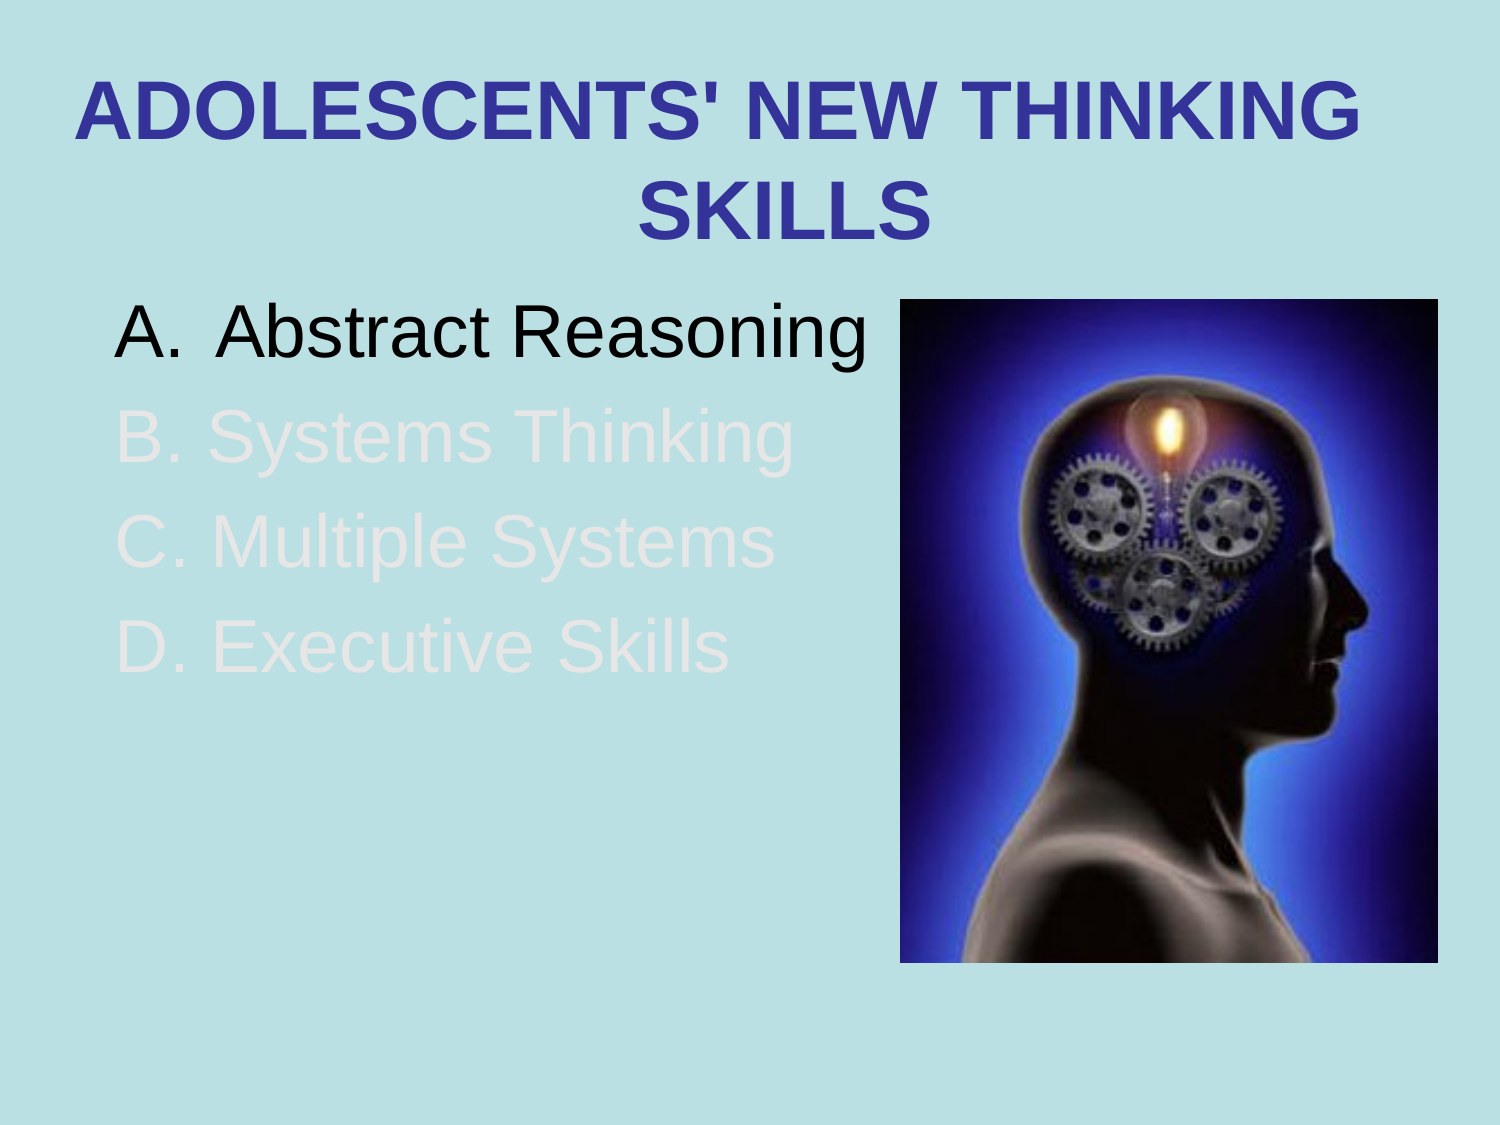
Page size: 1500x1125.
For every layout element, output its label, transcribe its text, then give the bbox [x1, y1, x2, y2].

picture [899, 299, 1438, 963]
title ADOLESCENTS' NEW THINKING SKILLS [24, 62, 1413, 251]
list Abstract Reasoning B. Systems Thinking C. Multiple Systems D. Executive Skills [99, 274, 1376, 951]
